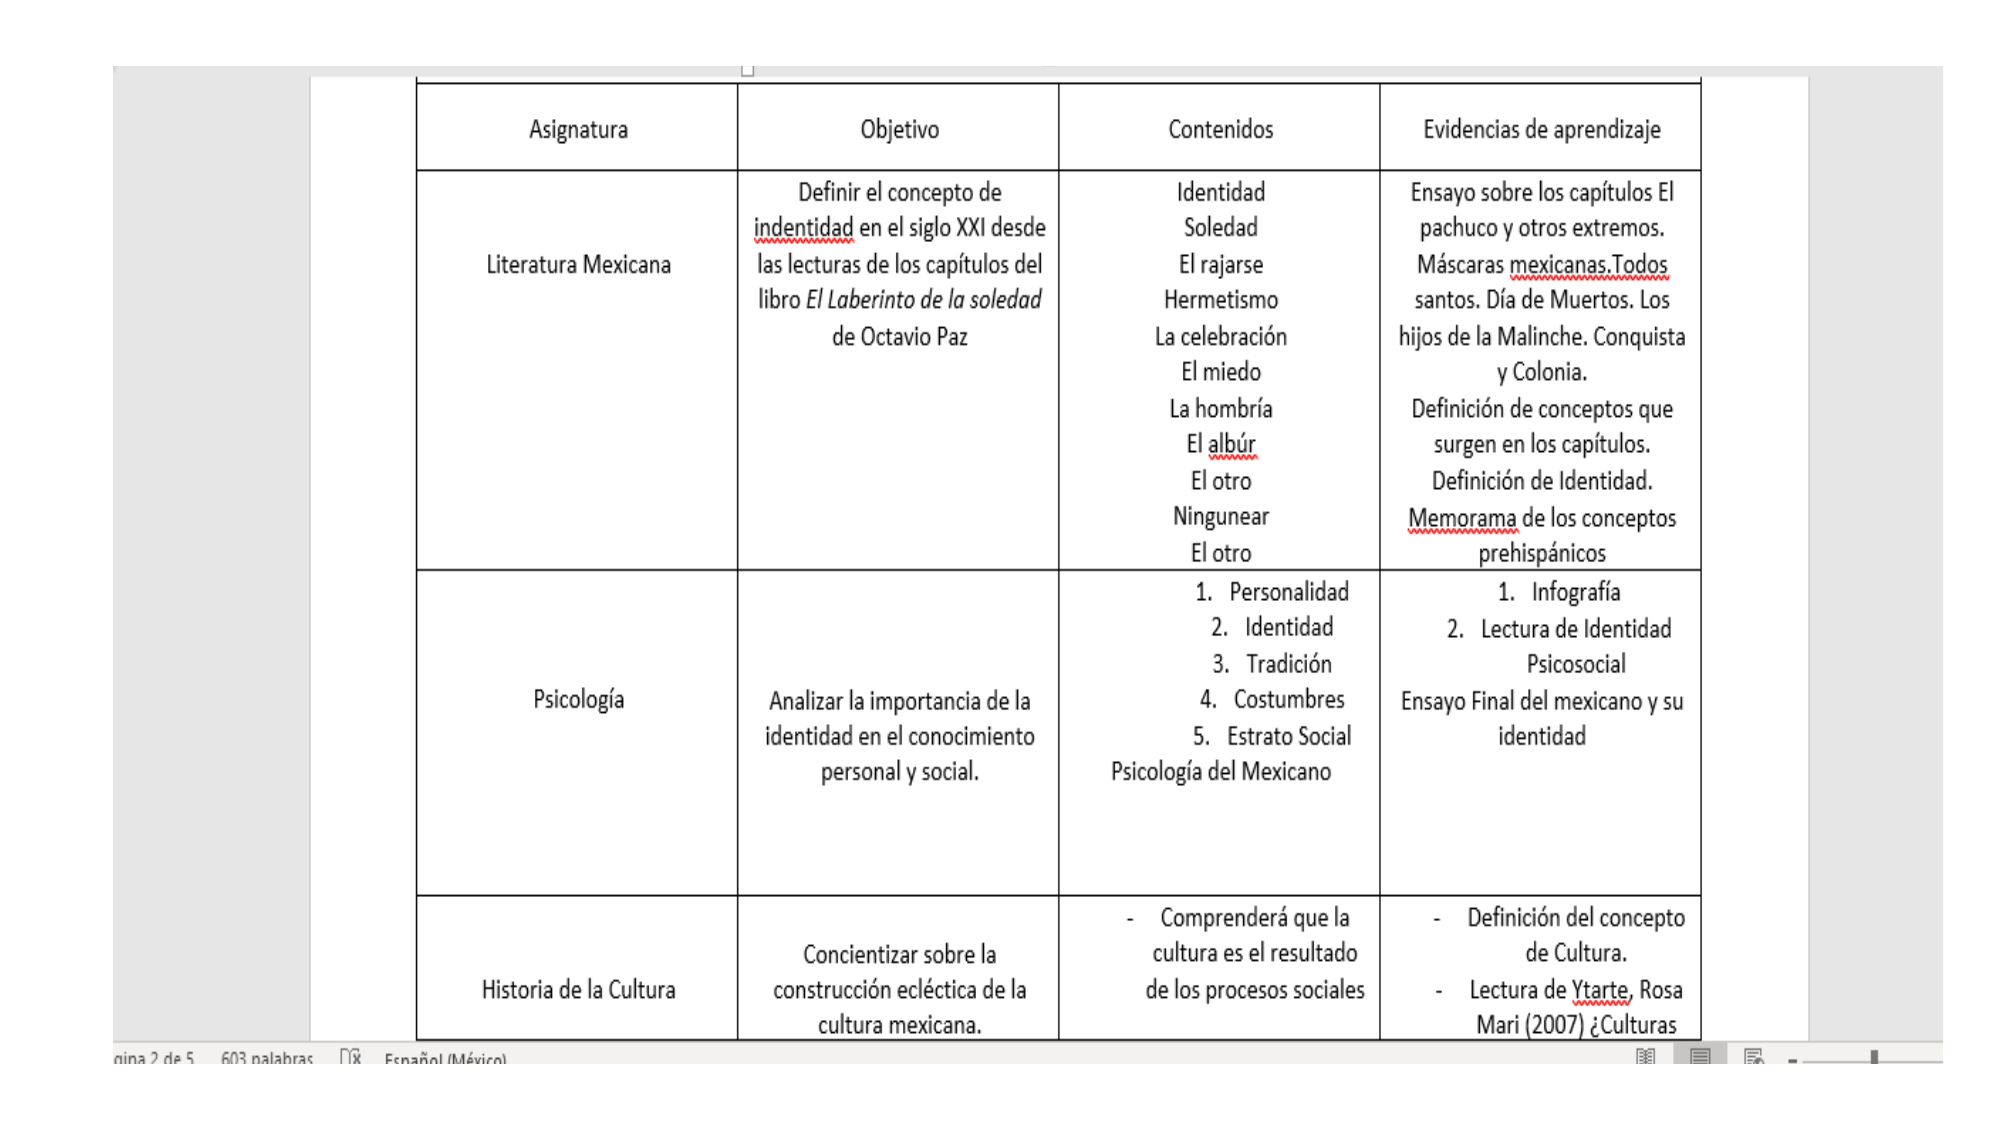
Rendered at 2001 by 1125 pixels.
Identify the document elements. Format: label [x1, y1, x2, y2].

list [112, 66, 1944, 1064]
